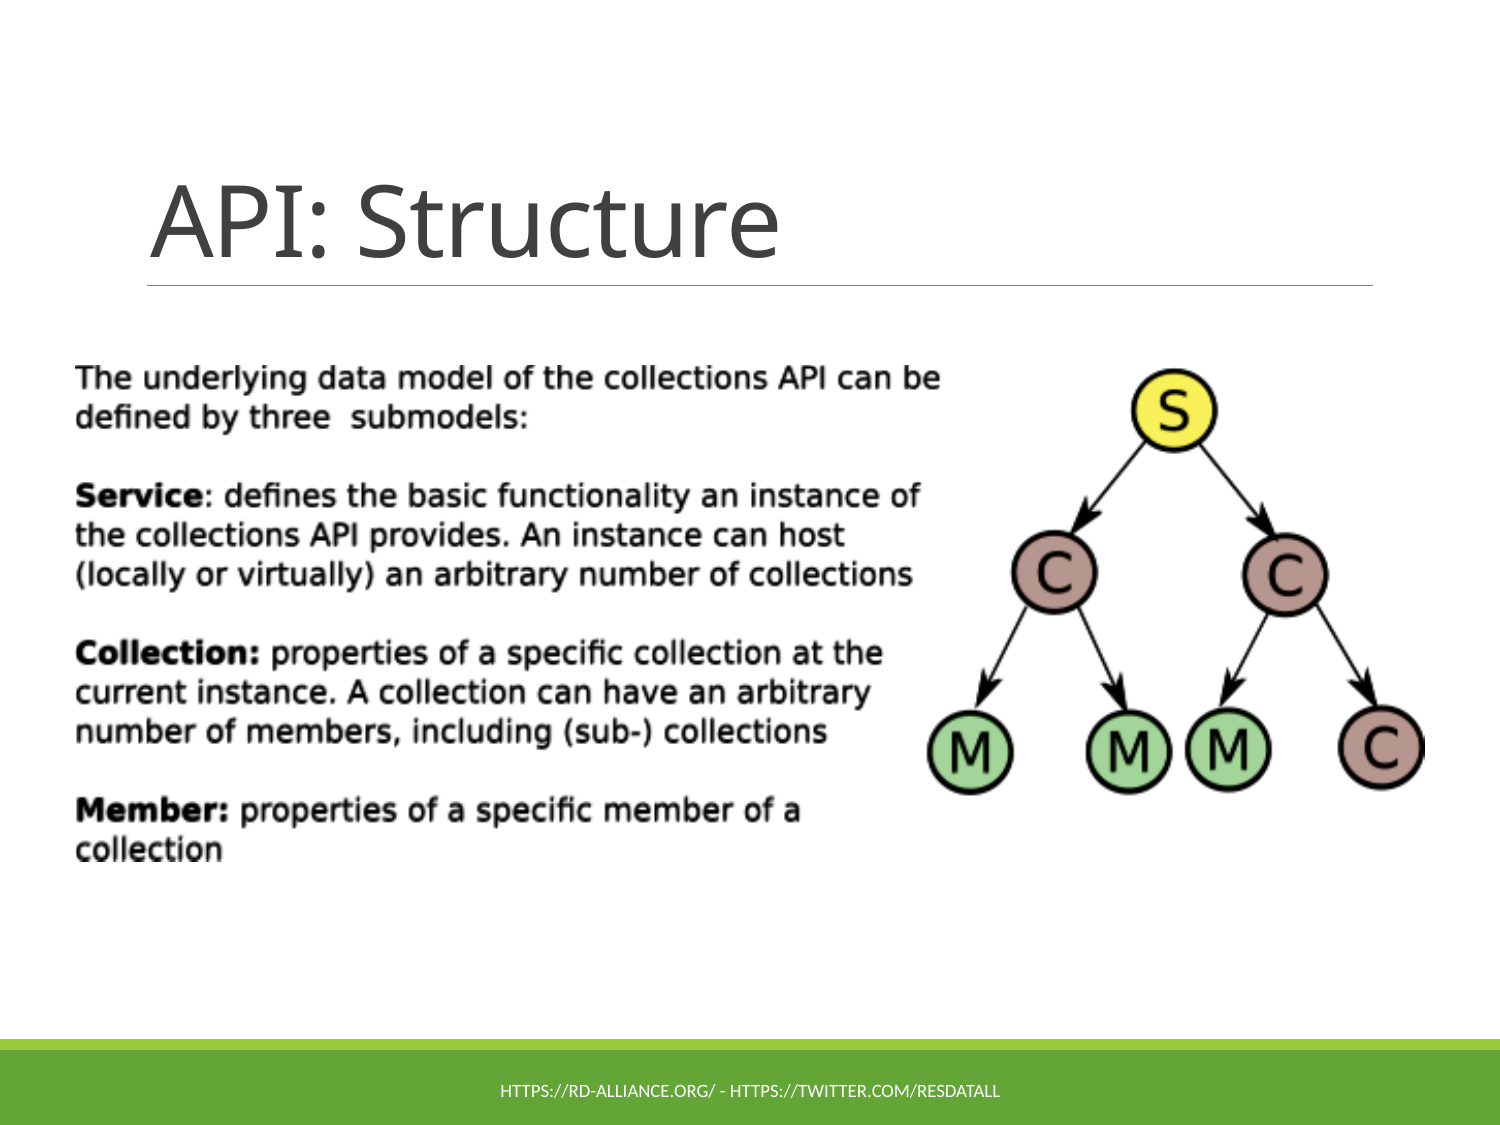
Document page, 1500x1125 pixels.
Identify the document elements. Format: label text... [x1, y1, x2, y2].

picture [74, 365, 1426, 862]
footer https://rd-alliance.org/ - https://twitter.com/resdatall [453, 1059, 1047, 1120]
title API: Structure [135, 47, 1373, 285]
